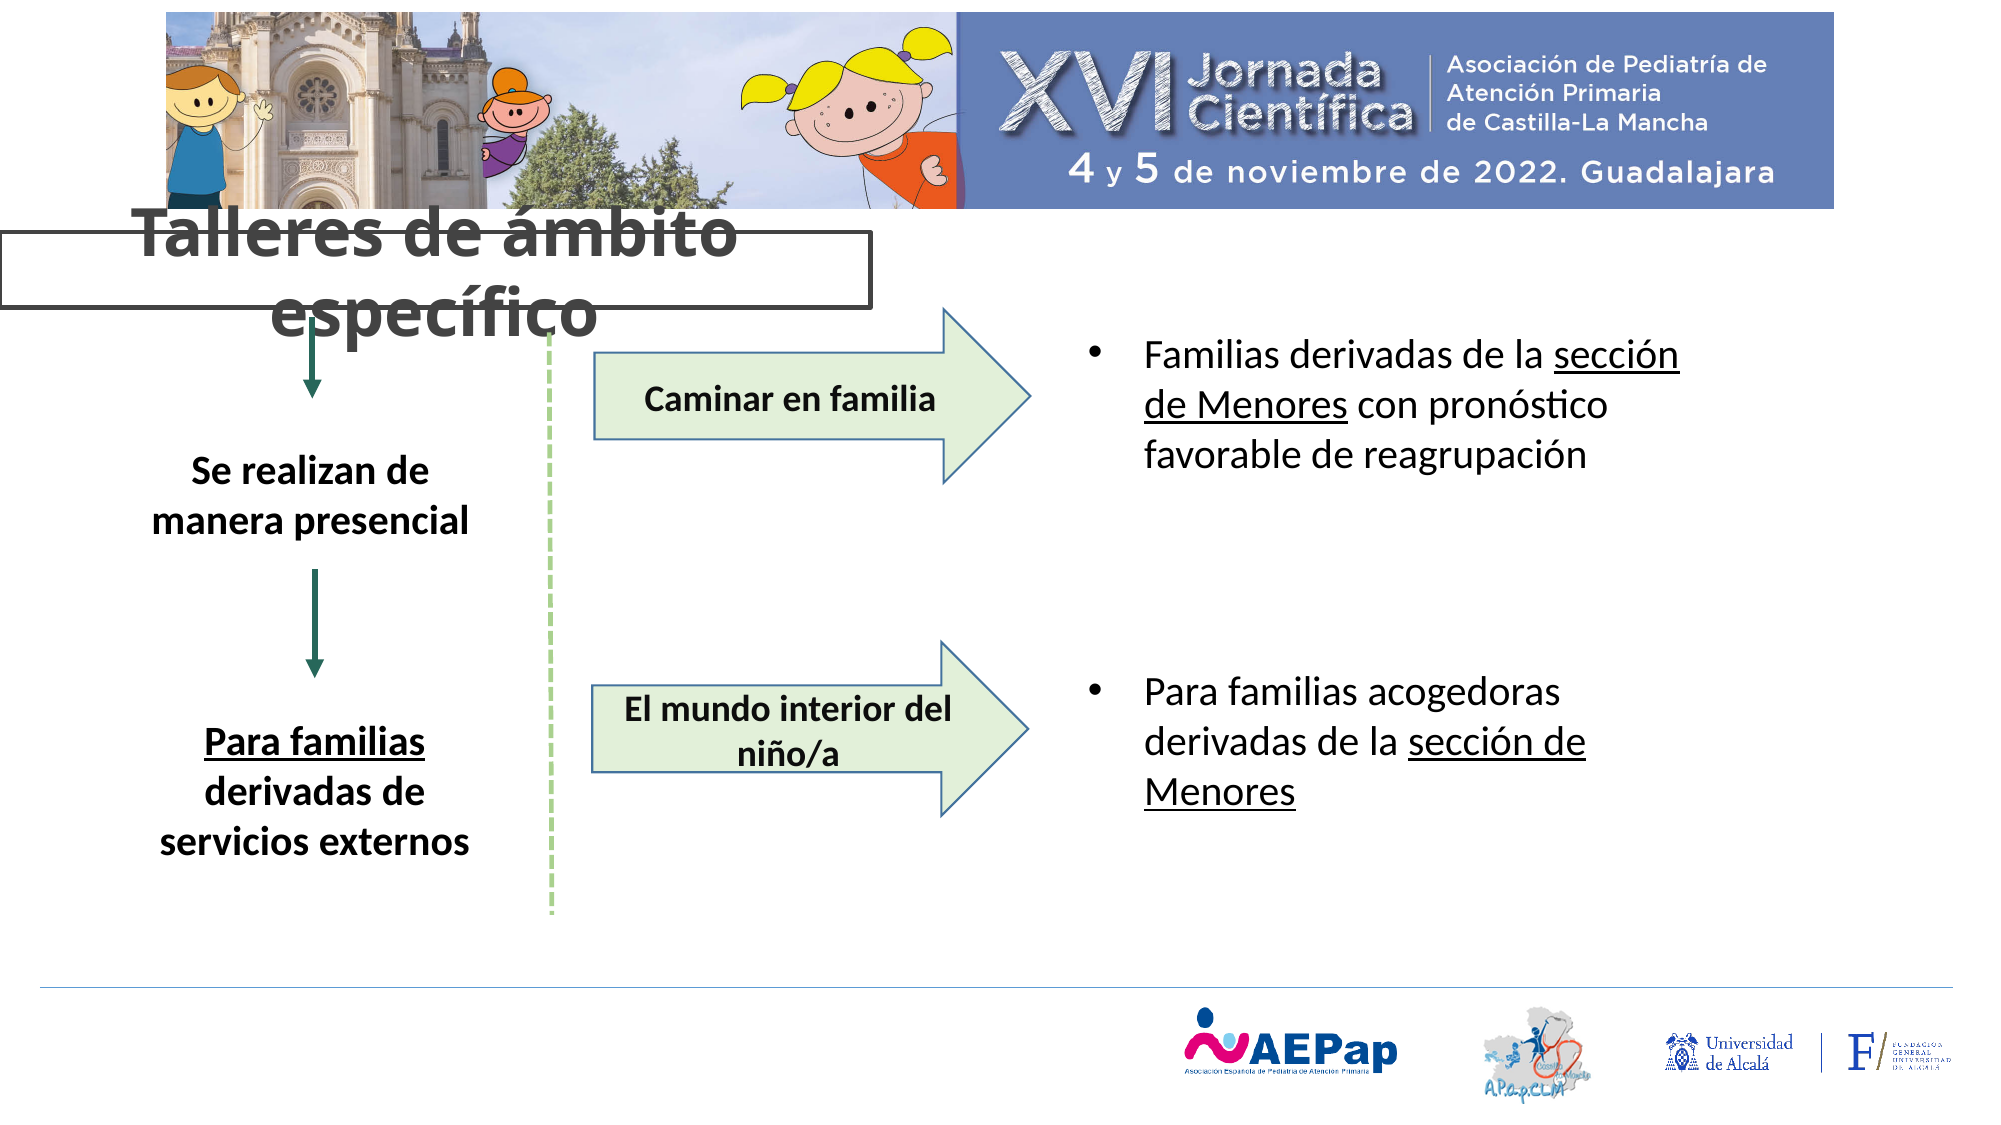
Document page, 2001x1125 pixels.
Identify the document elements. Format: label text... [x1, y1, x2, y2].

text_box Para familias derivadas de servicios externos [136, 706, 493, 872]
picture [1184, 1007, 1397, 1075]
picture [1662, 1029, 1953, 1075]
picture [166, 12, 1834, 209]
text_box Se realizan de manera presencial [112, 435, 509, 550]
text_box Caminar en familia [593, 306, 1032, 486]
picture [1473, 1000, 1596, 1104]
text_box Familias derivadas de la sección de Menores con pronóstico favorable de reagrupación [1073, 318, 1722, 634]
text_box Talleres de ámbito específico [0, 232, 871, 308]
text_box Para familias acogedoras derivadas de la sección de Menores [1073, 656, 1647, 972]
text_box El mundo interior del niño/a [591, 639, 1030, 819]
